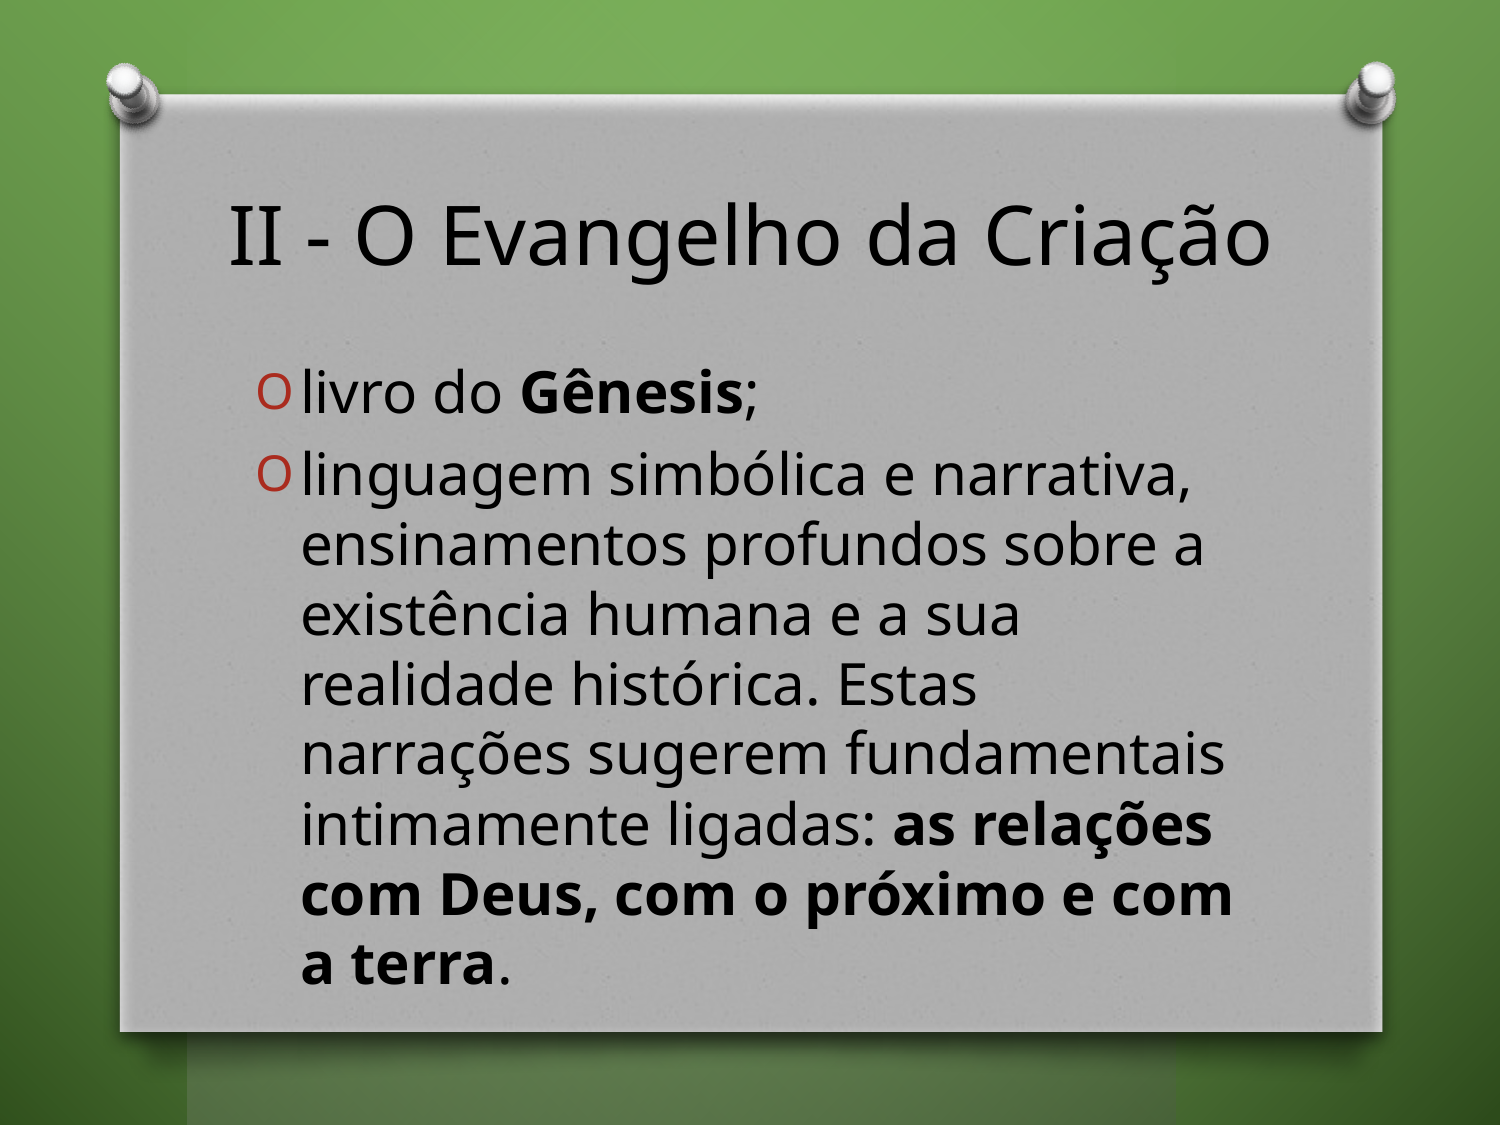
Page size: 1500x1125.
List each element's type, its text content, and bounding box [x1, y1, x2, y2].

picture [75, 29, 198, 153]
list livro do Gênesis; linguagem simbólica e narrativa, ensinamentos profundos sobre a existência humana e a sua realidade histórica. Estas narrações sugerem fundamentais intimamente ligadas: as relações com Deus, com o próximo e com a terra. [240, 347, 1257, 939]
title II - O Evangelho da Criação [179, 134, 1323, 332]
picture [1317, 35, 1439, 156]
